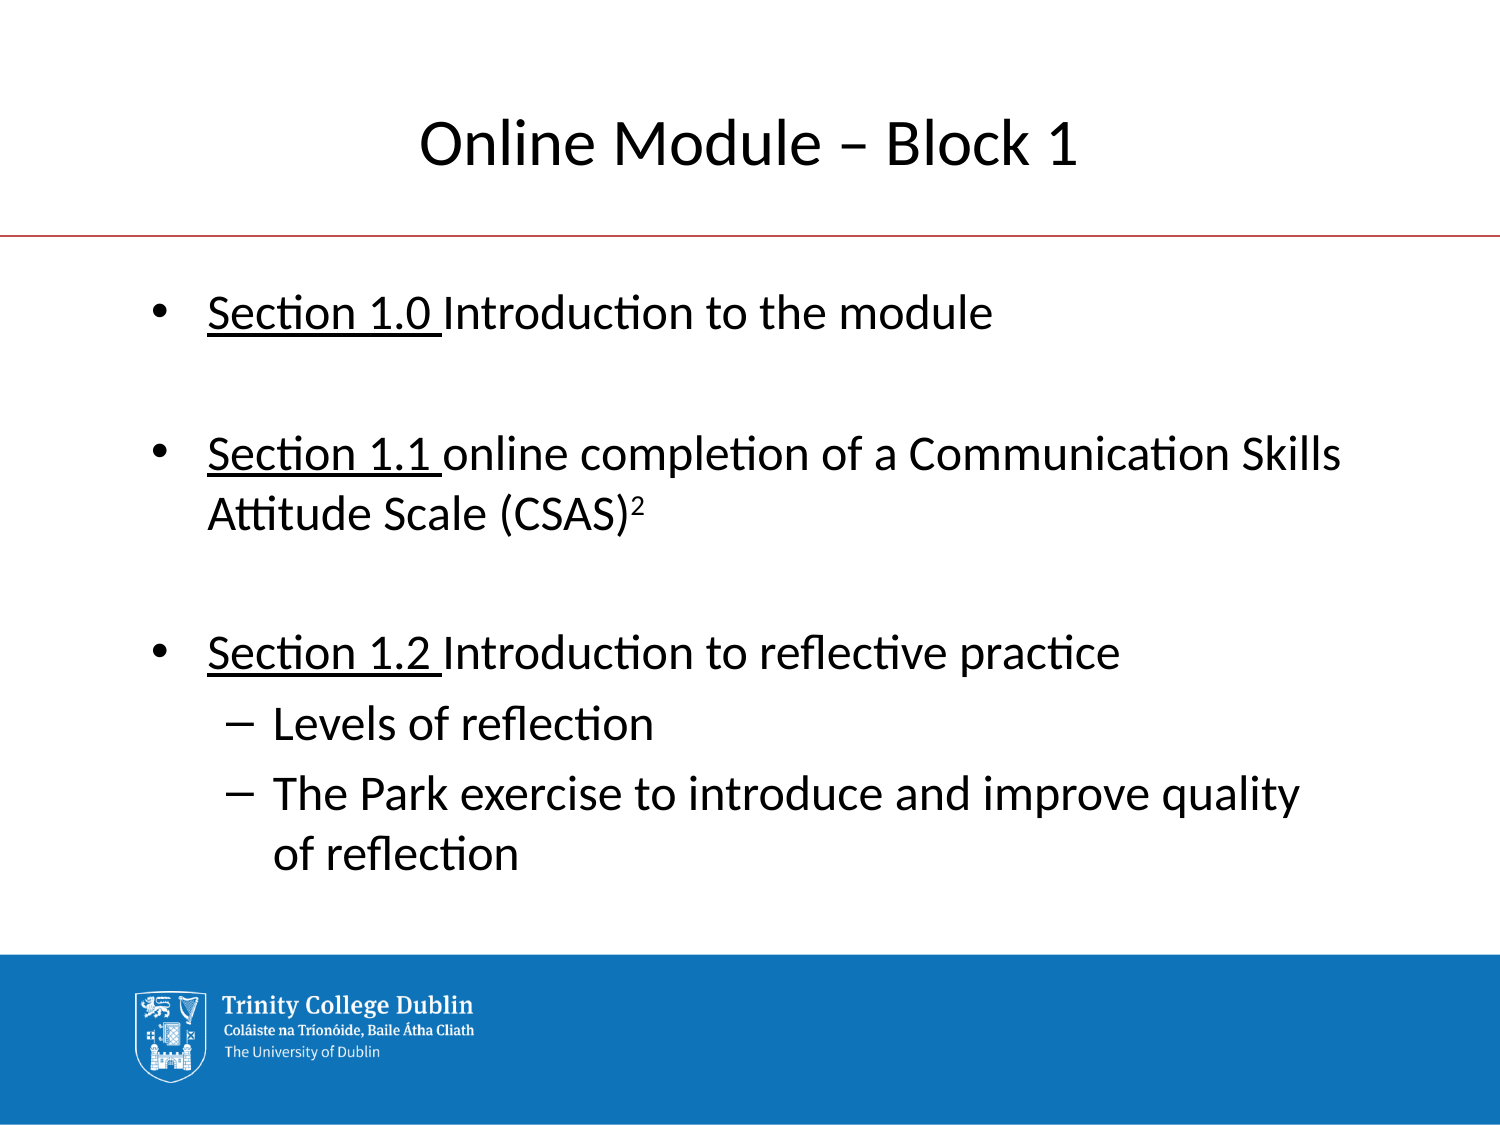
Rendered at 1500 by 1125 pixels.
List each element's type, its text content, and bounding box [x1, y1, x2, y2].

title Online Module – Block 1 [75, 45, 1425, 233]
list Section 1.0 Introduction to the module Section 1.1 online completion of a Communication Skills Attitude Scale (CSAS)2 Section 1.2 Introduction to reflective practice Levels of reflection The Park exercise to introduce and improve quality of reflection [135, 272, 1367, 972]
picture [135, 991, 474, 1083]
